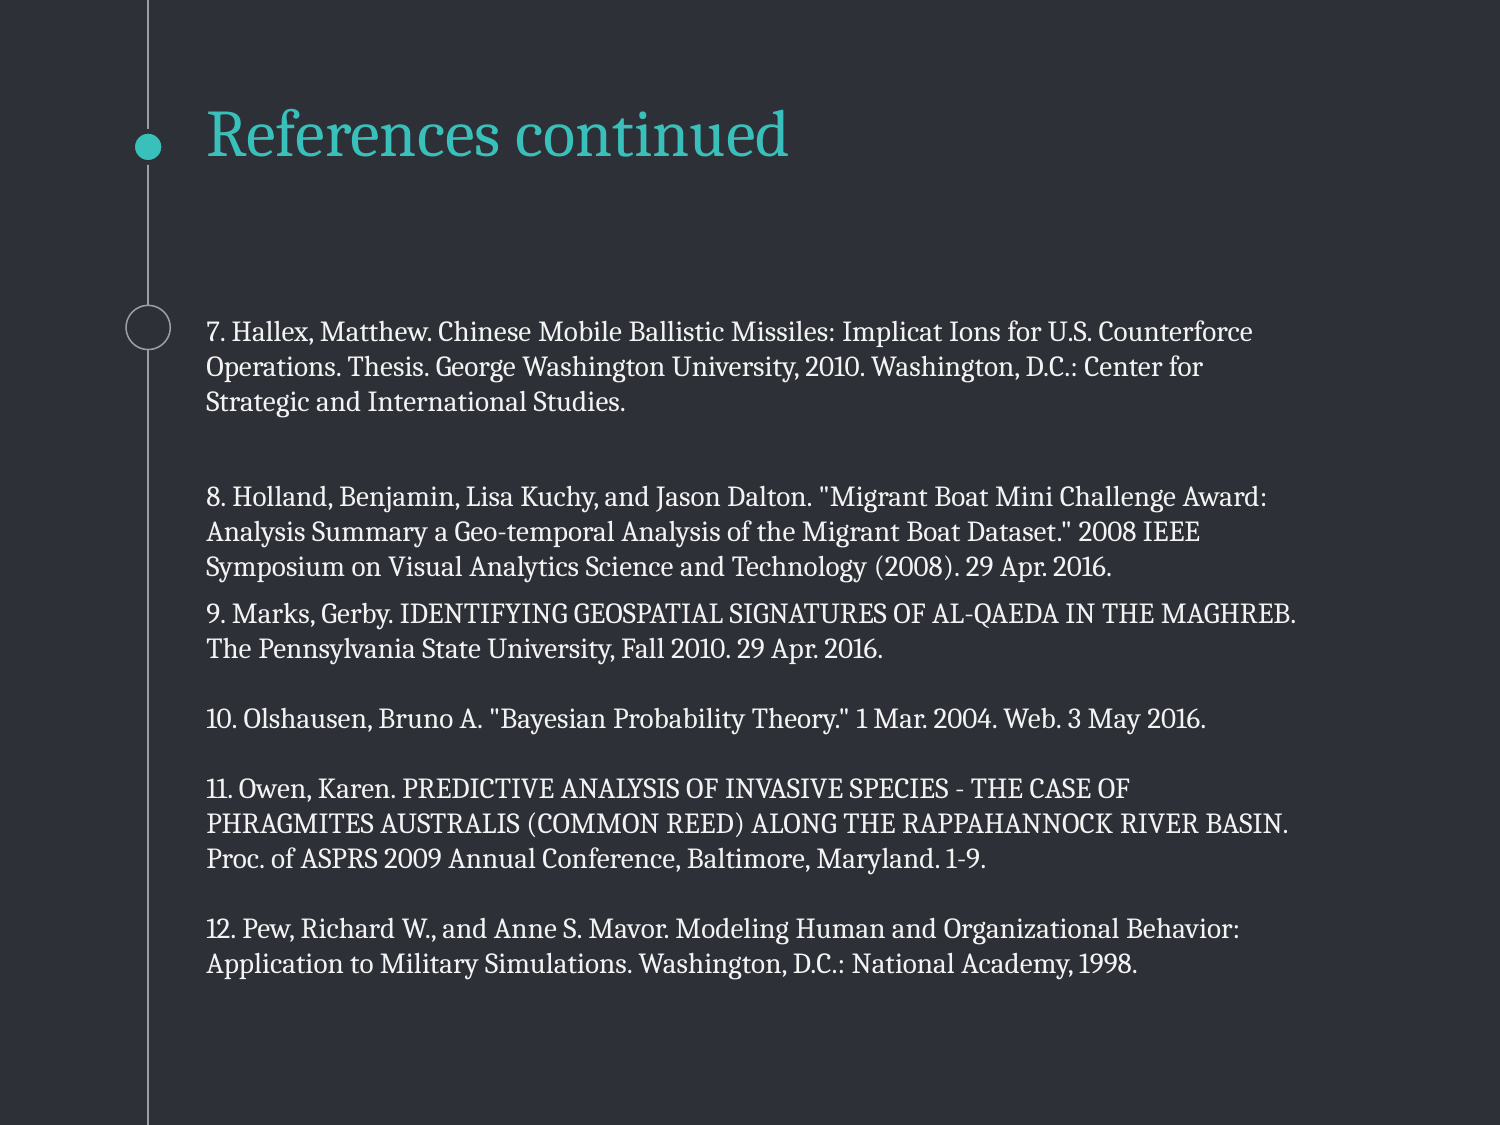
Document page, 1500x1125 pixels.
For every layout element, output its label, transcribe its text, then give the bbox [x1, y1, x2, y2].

title References continued [191, 109, 1317, 185]
list 7. Hallex, Matthew. Chinese Mobile Ballistic Missiles: Implicat Ions for U.S. Counterforce Operations. Thesis. George Washington University, 2010. Washington, D.C.: Center for Strategic and International Studies. 8. Holland, Benjamin, Lisa Kuchy, and Jason Dalton. "Migrant Boat Mini Challenge Award: Analysis Summary a Geo-temporal Analysis of the Migrant Boat Dataset." 2008 IEEE Symposium on Visual Analytics Science and Technology (2008). 29 Apr. 2016. 9. Marks, Gerby. IDENTIFYING GEOSPATIAL SIGNATURES OF AL-QAEDA IN THE MAGHREB. The Pennsylvania State University, Fall 2010. 29 Apr. 2016. 10. Olshausen, Bruno A. "Bayesian Probability Theory." 1 Mar. 2004. Web. 3 May 2016. 11. Owen, Karen. PREDICTIVE ANALYSIS OF INVASIVE SPECIES - THE CASE OF PHRAGMITES AUSTRALIS (COMMON REED) ALONG THE RAPPAHANNOCK RIVER BASIN. Proc. of ASPRS 2009 Annual Conference, Baltimore, Maryland. 1-9. 12. Pew, Richard W., and Anne S. Mavor. Modeling Human and Organizational Behavior: Application to Military Simulations. Washington, D.C.: National Academy, 1998. [191, 297, 1317, 1113]
